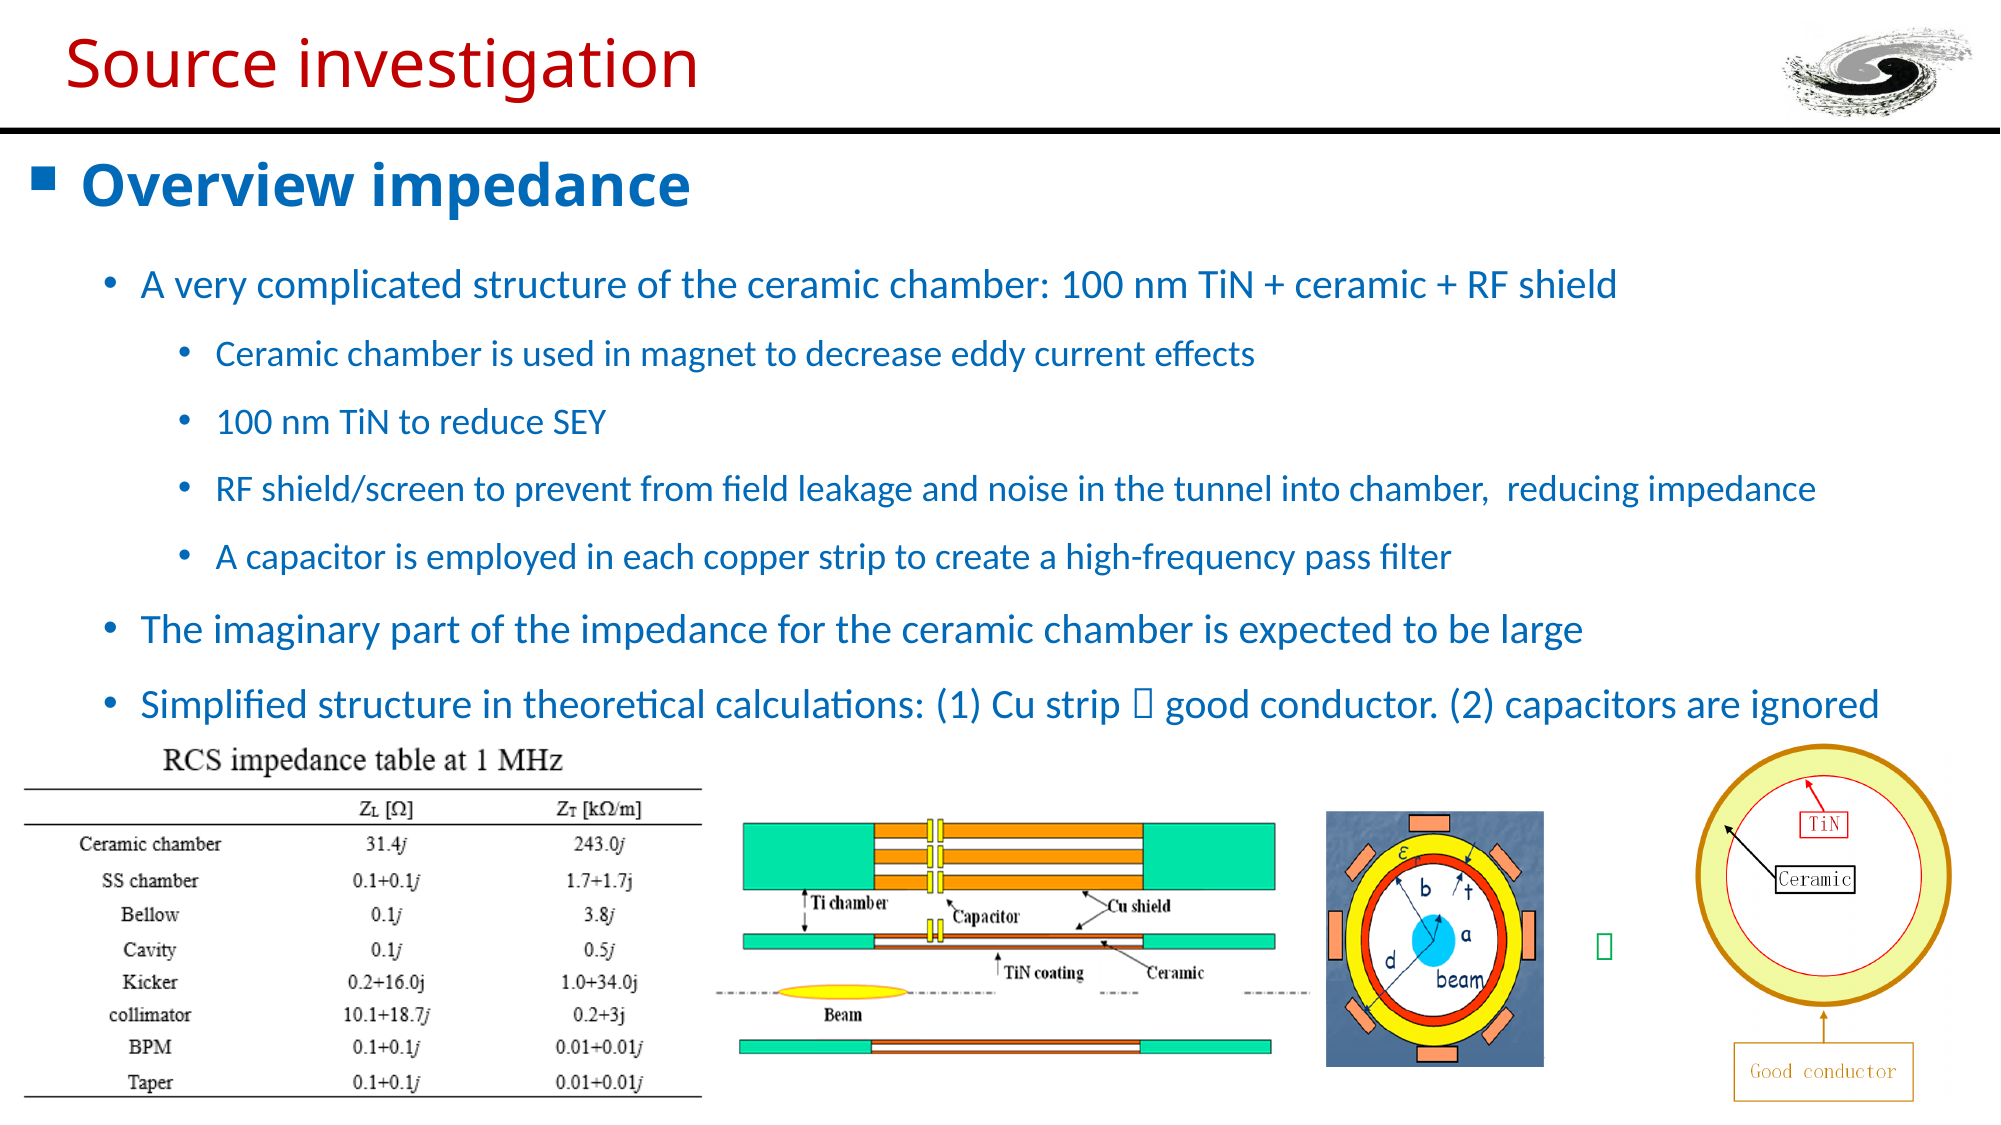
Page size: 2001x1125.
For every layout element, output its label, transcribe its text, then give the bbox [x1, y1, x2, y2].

text_box  [1578, 915, 1662, 976]
picture [13, 738, 1545, 1116]
title Source investigation [50, 7, 1615, 126]
text_box Overview impedance A very complicated structure of the ceramic chamber: 100 nm TiN + ceramic + RF shield Ceramic chamber is used in magnet to decrease eddy current effects 100 nm TiN to reduce SEY RF shield/screen to prevent from field leakage and noise in the tunnel into chamber, reducing impedance A capacitor is employed in each copper strip to create a high-frequency pass filter The imaginary part of the impedance for the ceramic chamber is expected to be large Simplified structure in theoretical calculations: (1) Cu strip  good conductor. (2) capacitors are ignored [13, 148, 1969, 744]
picture [1695, 743, 1952, 1102]
picture [1775, 18, 1981, 122]
